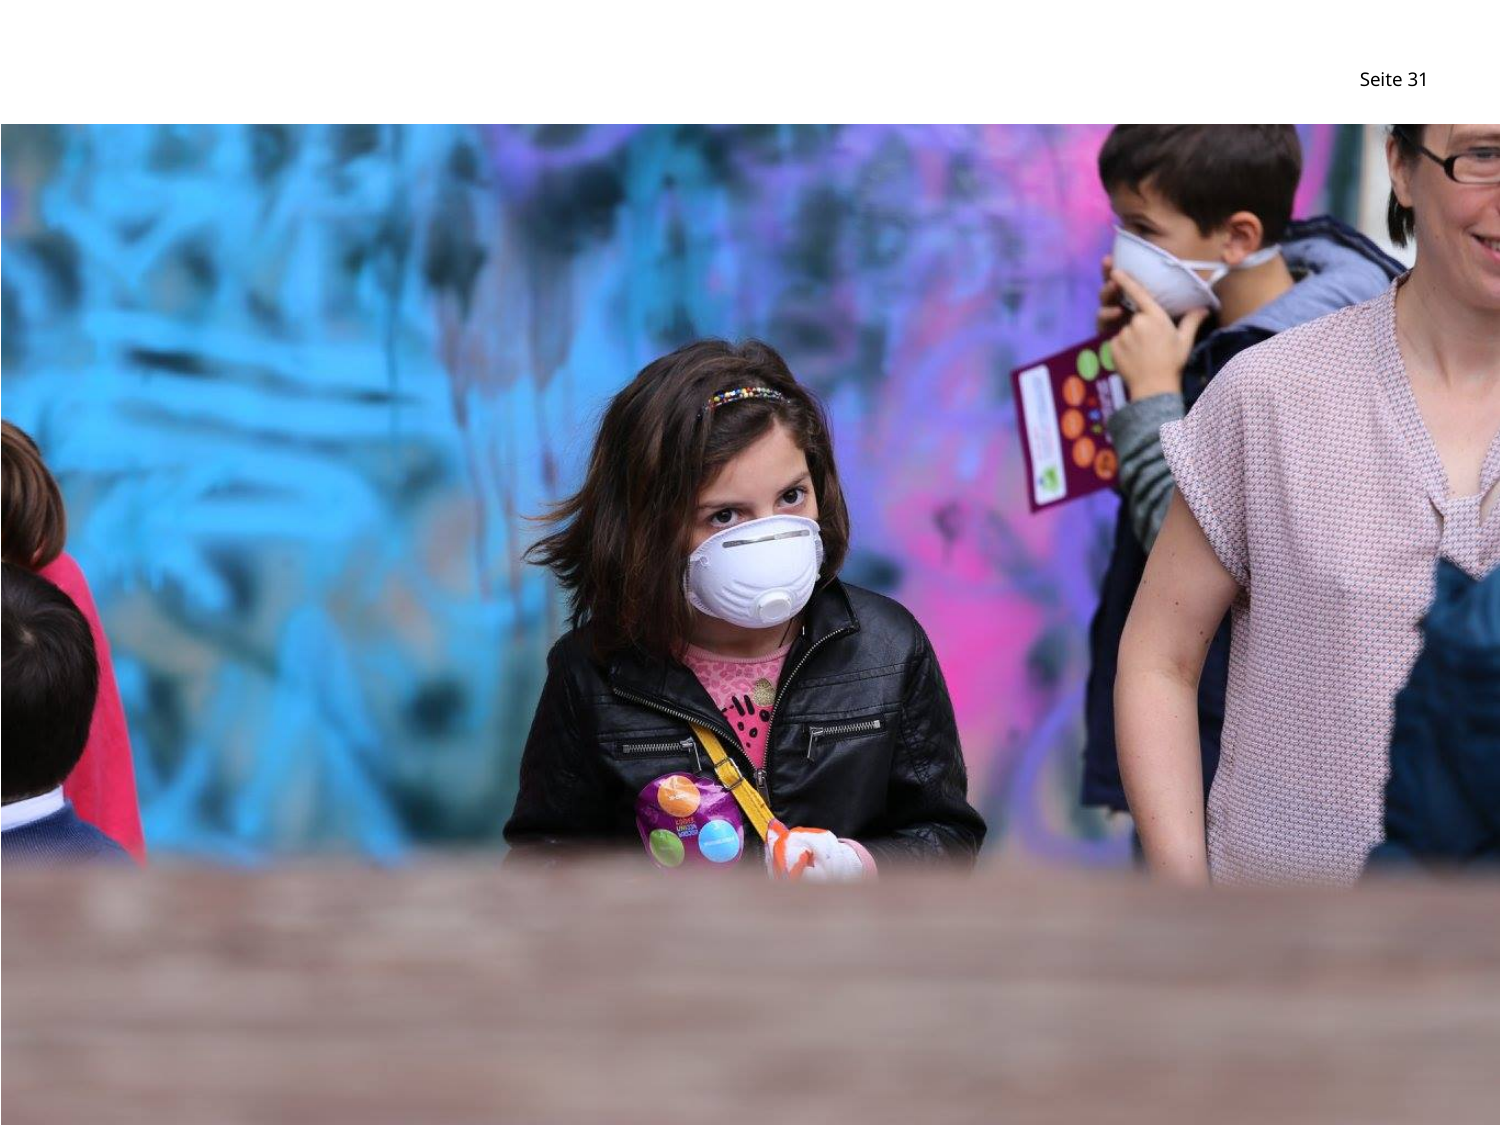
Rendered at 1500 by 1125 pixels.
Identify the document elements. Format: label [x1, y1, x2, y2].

picture [0, 124, 1500, 1125]
